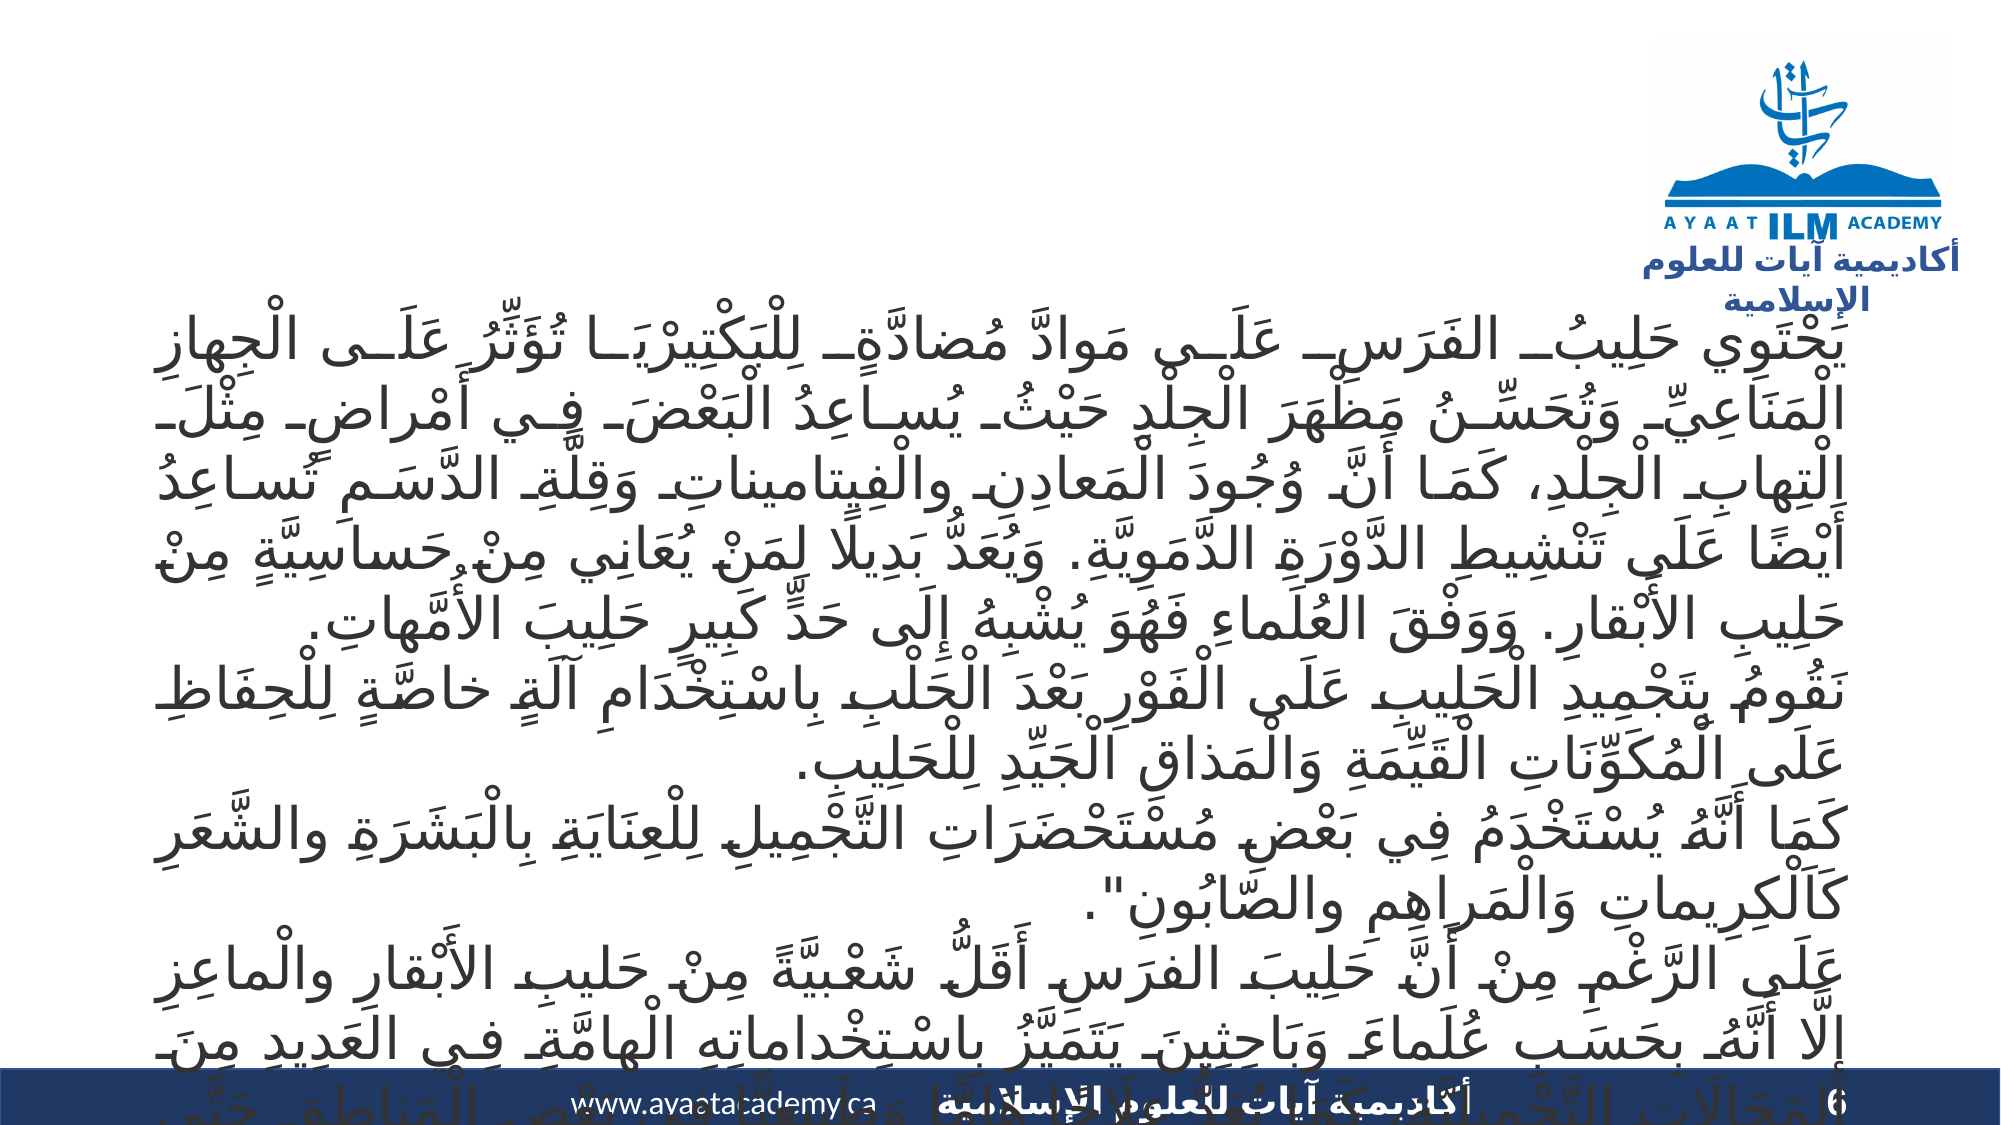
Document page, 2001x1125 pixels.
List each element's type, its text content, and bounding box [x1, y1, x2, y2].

text_box يَحْتَوِي حَلِيبُ الفَرَسِ عَلَى مَوادَّ مُضادَّةٍ لِلْبَكْتِيرْيَا تُؤَثِّرُ عَلَى الْجِهازِ الْمَنَاعِيِّ وَتُحَسِّنُ مَظْهَرَ الْجِلْدِ حَيْثُ يُساعِدُ الْبَعْضَ فِي أَمْراضٍ مِثْلَ الْتِهابِ الْجِلْدِ، كَمَا أَنَّ وُجُودَ الْمَعادِنِ والْفِيتاميناتِ وَقِلَّةِ الدَّسَمِ تُساعِدُ أَيْضًا عَلَى تَنْشِيطِ الدَّوْرَةِ الدَّمَوِيَّةِ. وَيُعَدُّ بَدِيلًا لِمَنْ يُعَانِي مِنْ حَساسِيَّةٍ مِنْ حَلِيبِ الأَبْقارِ. وَوَفْقَ العُلَماءِ فَهُوَ يُشْبِهُ إِلَى حَدٍّ كَبِيرٍ حَلِيبَ الأُمَّهاتِ. نَقُومُ بِتَجْمِيدِ الْحَلِيبِ عَلَى الْفَوْرِ بَعْدَ الْحَلْبِ بِاسْتِخْدَامِ آلَةٍ خاصَّةٍ لِلْحِفَاظِ عَلَى الْمُكَوِّنَاتِ الْقَيِّمَةِ وَالْمَذاقِ الْجَيِّدِ لِلْحَلِيبِ. كَمَا أَنَّهُ يُسْتَخْدَمُ فِي بَعْضِ مُسْتَحْضَرَاتِ التَّجْمِيلِ لِلْعِنَايَةِ بِالْبَشَرَةِ والشَّعَرِ كَاَلْكِرِيماتِ وَالْمَراهِمِ والصّابُونِ". عَلَى الرَّغْمِ مِنْ أَنَّ حَلِيبَ الفرَسِ أَقَلُّ شَعْبيَّةً مِنْ حَليبِ الأَبْقارِ والْماعِزِ إِلَّا أَنَّهُ بِحَسَبِ عُلَماءَ وَبَاحِثِينَ يَتَمَيَّزُ بِاسْتِخْداماتِهِ الْهامَّةِ فِي العَدِيدِ مِنَ المَجَالَاتِ التَّجْمِيلِيَّةِ، كَمَا يُعَدُّ عِلَاجًا هَامًّا وَطَبِيعيًّا فِي بَعْضِ الْمَناطِقِ حَتَّى الآنَ. [141, 293, 1863, 1125]
picture [1651, 37, 1952, 257]
